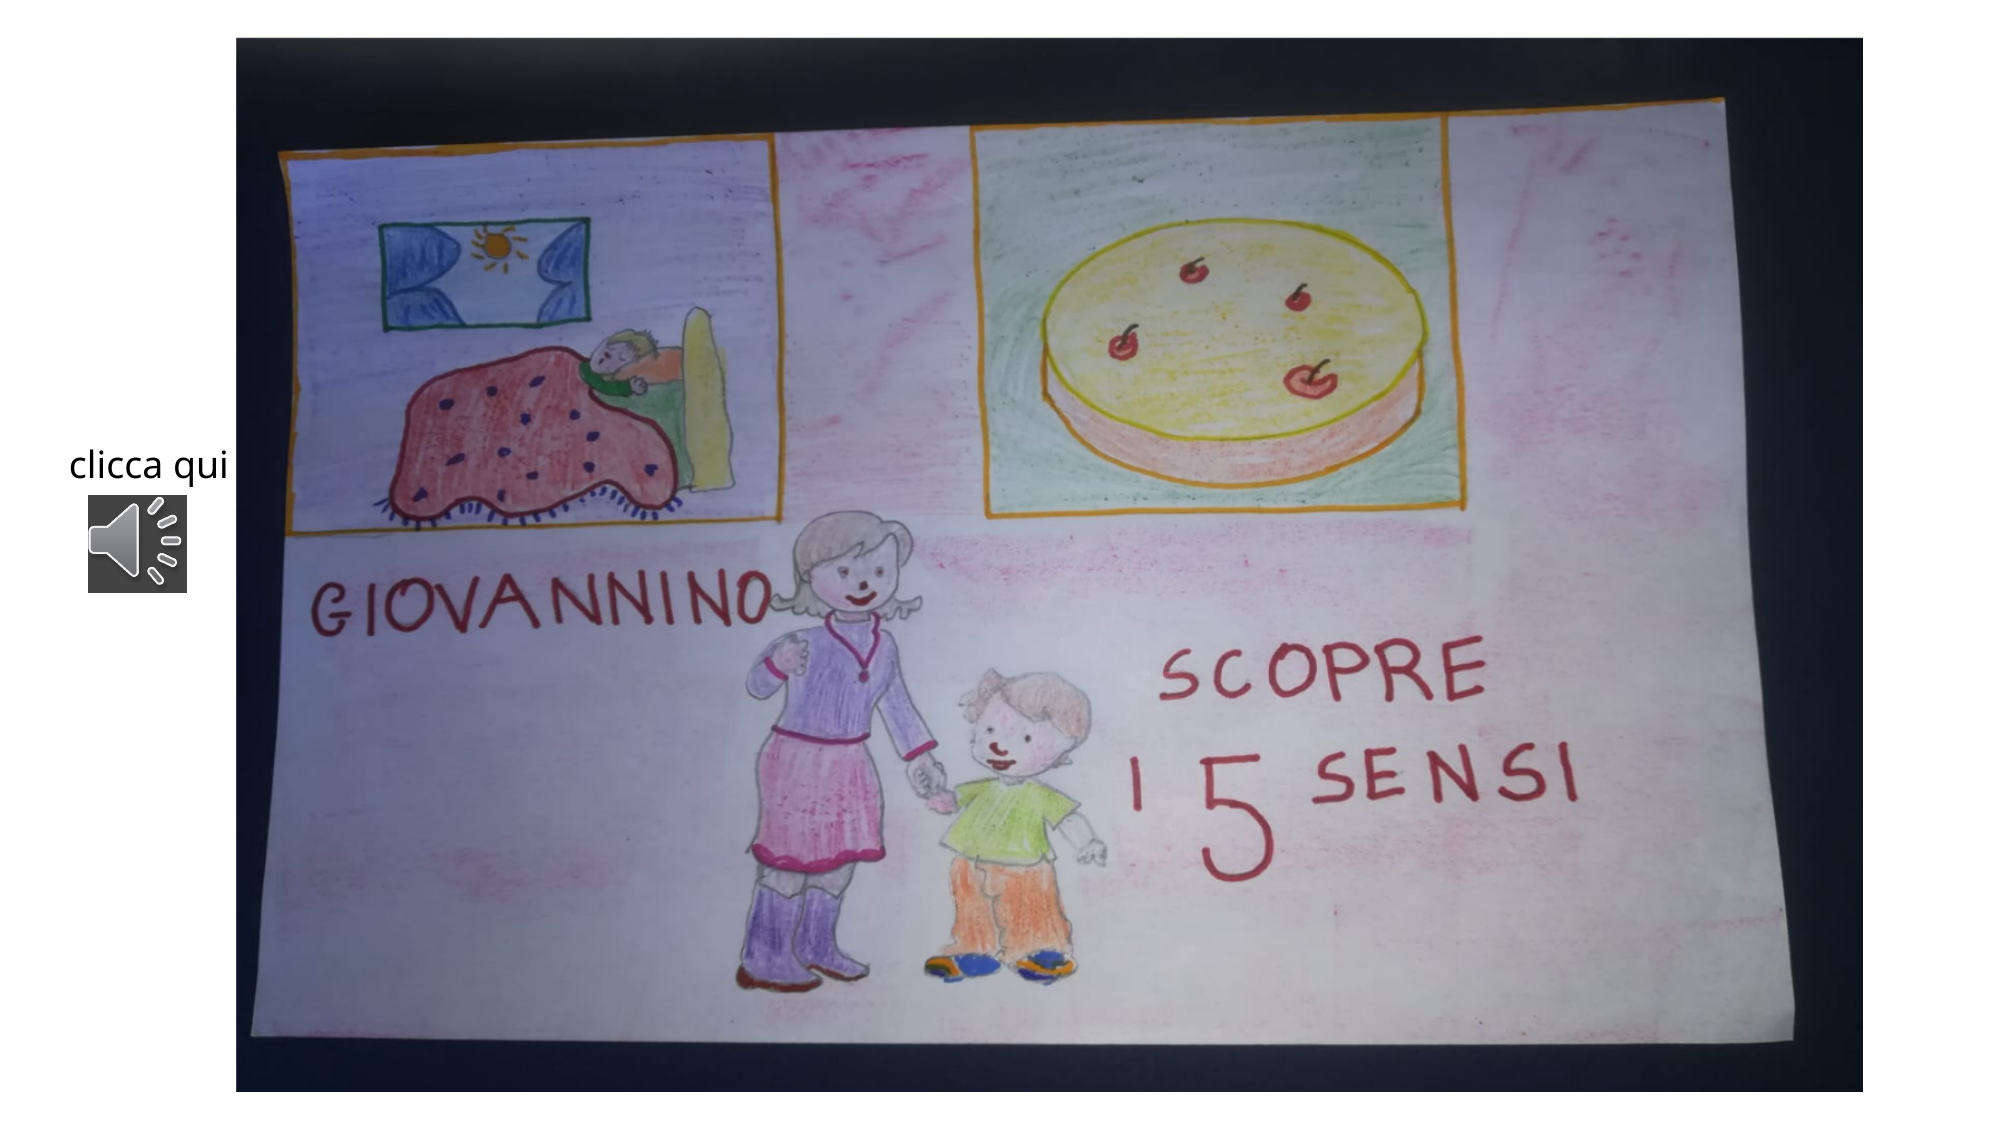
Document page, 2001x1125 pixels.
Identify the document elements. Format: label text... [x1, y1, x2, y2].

picture [237, 0, 1863, 1125]
text_box clicca qui [54, 434, 521, 494]
picture [87, 493, 188, 594]
